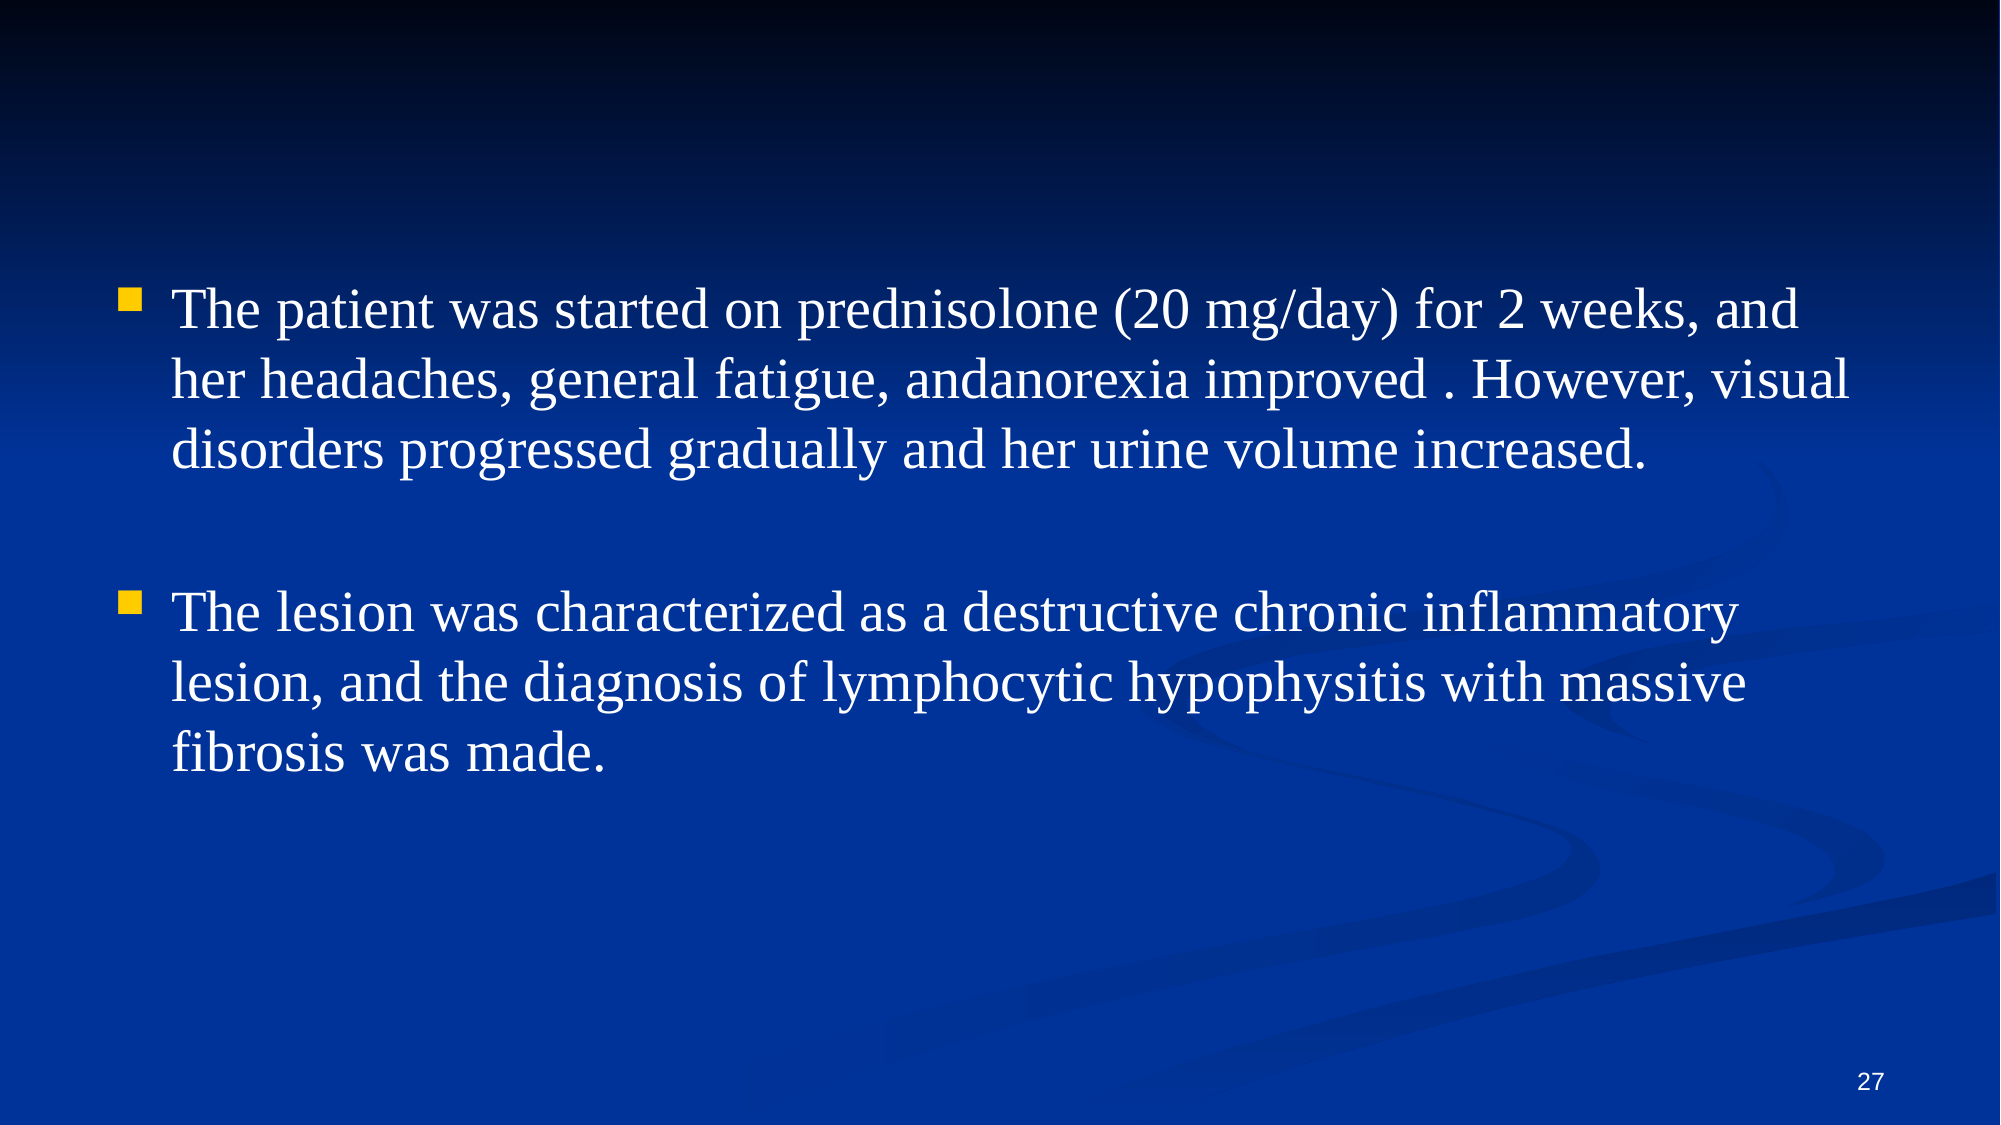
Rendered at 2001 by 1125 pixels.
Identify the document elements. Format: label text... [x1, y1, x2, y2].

slide_number 27 [1433, 1024, 1901, 1104]
list The patient was started on prednisolone (20 mg/day) for 2 weeks, and her headaches, general fatigue, andanorexia improved . However, visual disorders progressed gradually and her urine volume increased. The lesion was characterized as a destructive chronic inflammatory lesion, and the diagnosis of lymphocytic hypophysitis with massive fibrosis was made. [99, 262, 1901, 1006]
